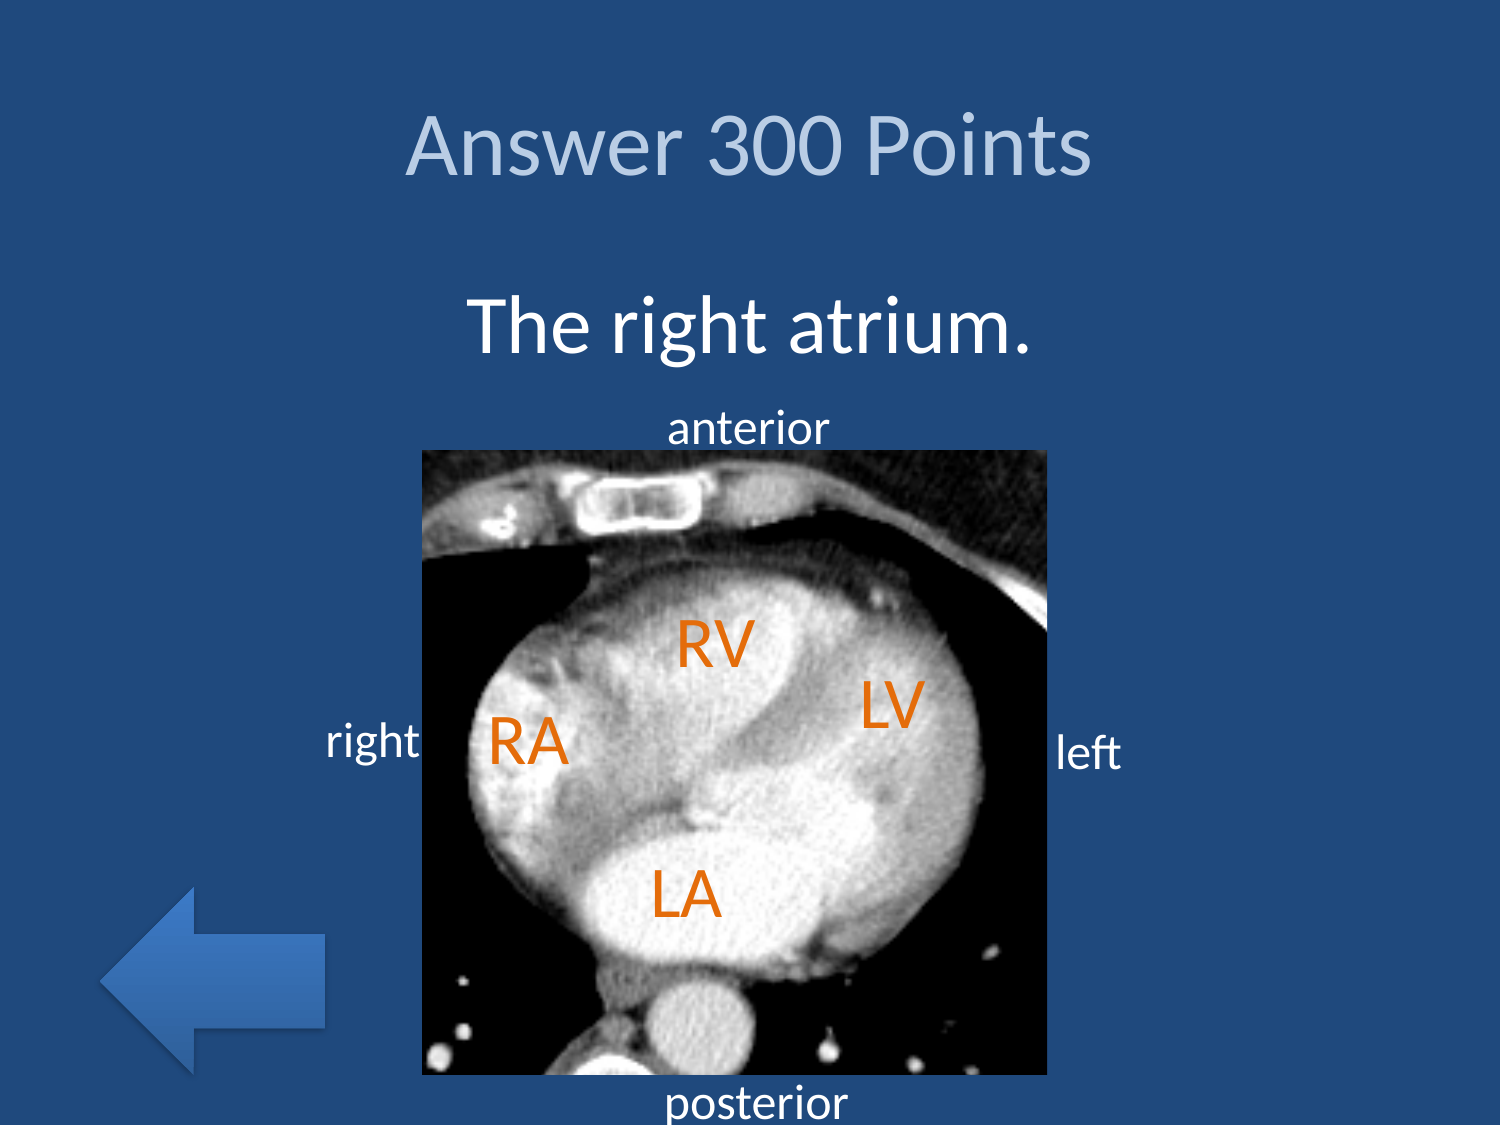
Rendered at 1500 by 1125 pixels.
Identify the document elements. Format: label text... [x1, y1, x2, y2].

text_box right [310, 699, 416, 775]
text_box left [1053, 712, 1137, 788]
list The right atrium. [75, 262, 1425, 1005]
title Answer 300 Points [75, 45, 1425, 233]
picture [421, 449, 1048, 1076]
text_box anterior [652, 386, 846, 448]
text_box [123, 1005, 325, 1075]
text_box posterior [648, 1084, 865, 1125]
